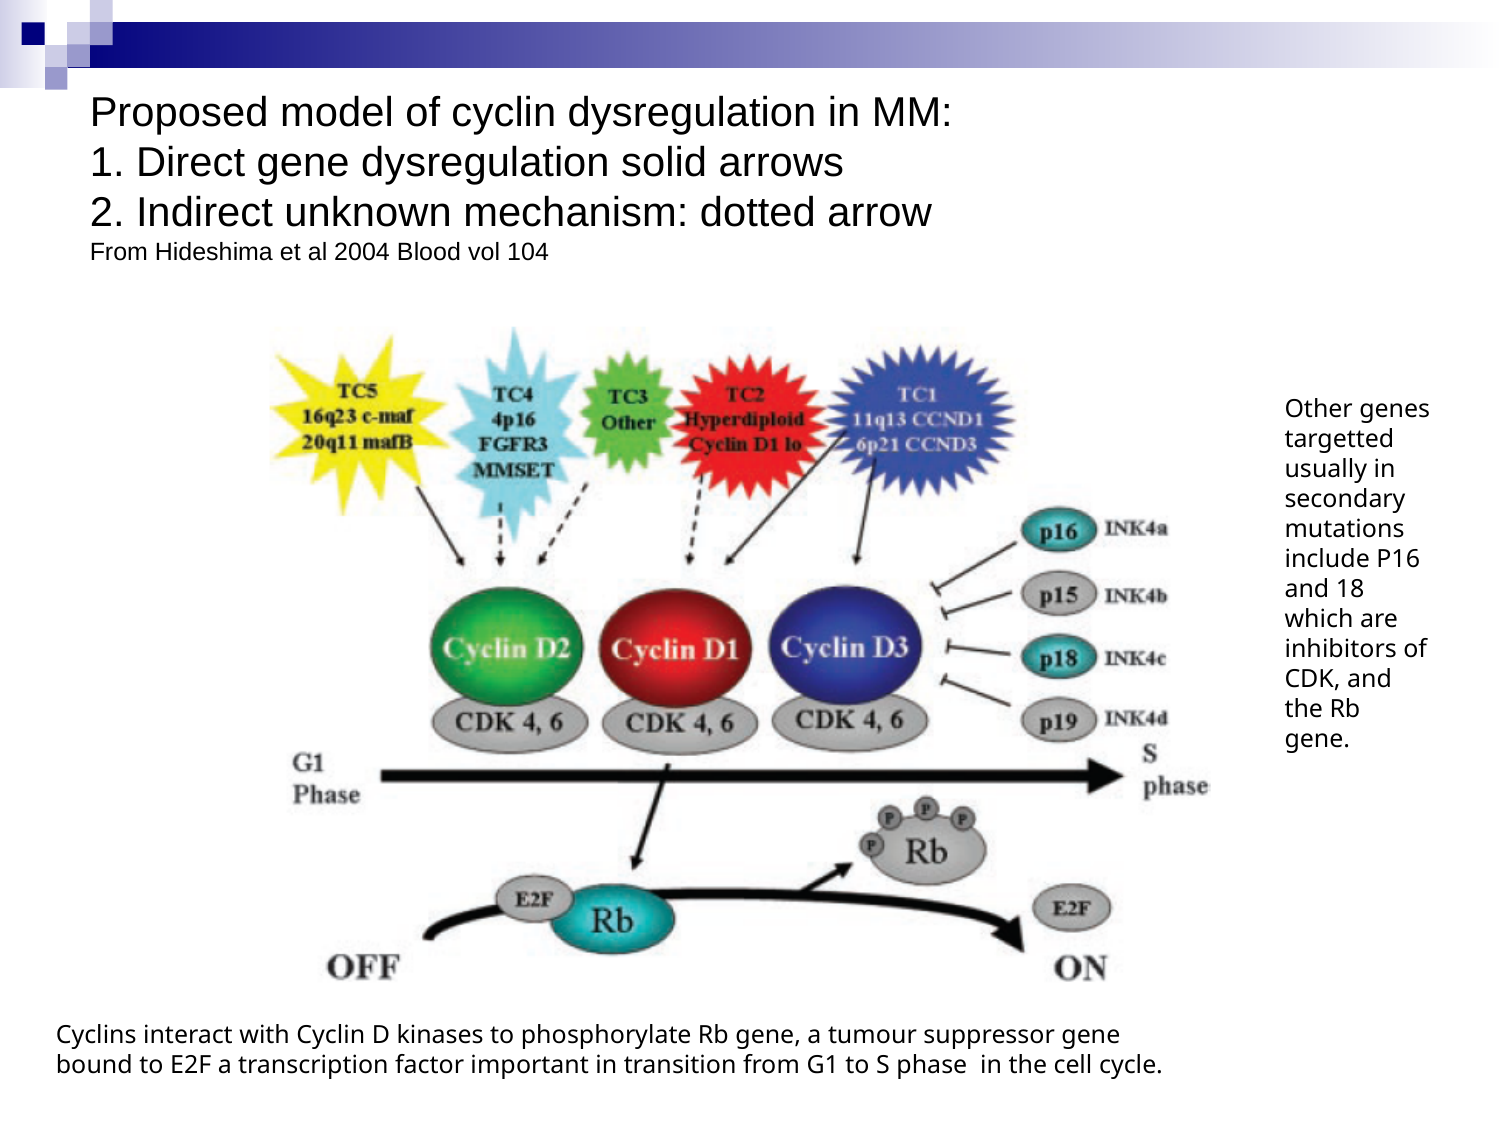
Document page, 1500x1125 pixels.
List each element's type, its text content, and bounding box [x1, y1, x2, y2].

picture [250, 324, 1250, 1001]
text_box Cyclins interact with Cyclin D kinases to phosphorylate Rb gene, a tumour suppressor gene bound to E2F a transcription factor important in transition from G1 to S phase in the cell cycle. [41, 1011, 1199, 1086]
text_box Other genes targetted usually in secondary mutations include P16 and 18 which are inhibitors of CDK, and the Rb gene. [1269, 385, 1447, 760]
text_box Proposed model of cyclin dysregulation in MM: 1. Direct gene dysregulation solid arrows 2. Indirect unknown mechanism: dotted arrow From Hideshima et al 2004 Blood vol 104 [74, 62, 1425, 288]
